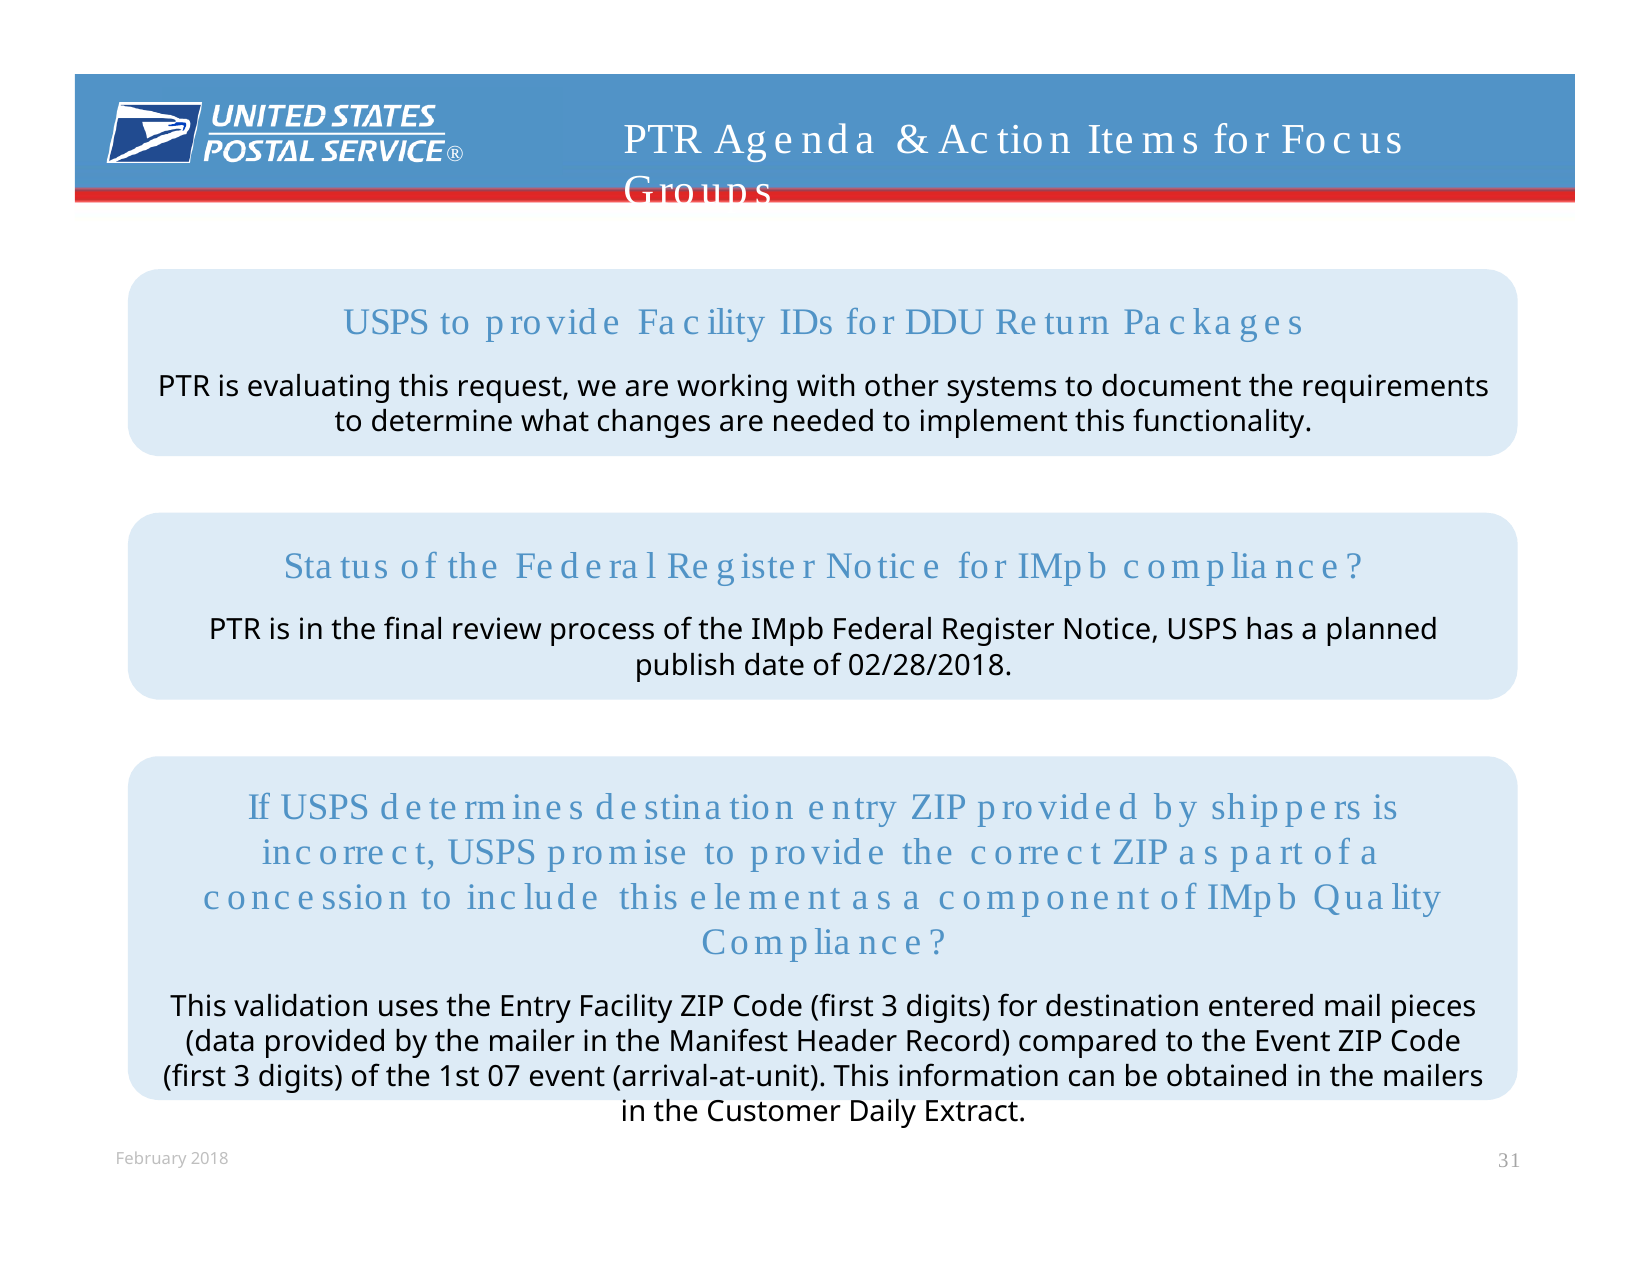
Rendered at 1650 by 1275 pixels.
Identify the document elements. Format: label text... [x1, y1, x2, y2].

text_box [127, 756, 1518, 1100]
text_box Status of the Federal Register Notice for IMpb compliance? PTR is in the final review process of the IMpb Federal Register Notice, USPS has a planned publish date of 02/28/2018. [198, 540, 1448, 681]
text_box February 2018 [113, 1148, 231, 1169]
title PTR Agenda & Action Items for Focus Groups [101, 88, 1549, 324]
text_box USPS to provide Facility IDs for DDU Return Packages PTR is evaluating this request, we are working with other systems to document the requirements to determine what changes are needed to implement this functionality. [153, 324, 1493, 438]
picture [74, 74, 1575, 1200]
text_box [127, 324, 1518, 457]
text_box 31 [1496, 1146, 1525, 1172]
text_box If USPS determines destination entry ZIP provided by shippers is incorrect, USPS promise to provide the correct ZIP as part of a concession to include this element as a component of IMpb Quality Compliance? This validation uses the Entry Facility ZIP Code (first 3 digits) for destination entered mail pieces (data provided by the mailer in the Manifest Header Record) compared to the Event ZIP Code (first 3 digits) of the 1st 07 event (arrival-at-unit). This information can be obtained in the mailers in the Customer Daily Extract. [152, 782, 1493, 1128]
text_box [127, 512, 1518, 700]
